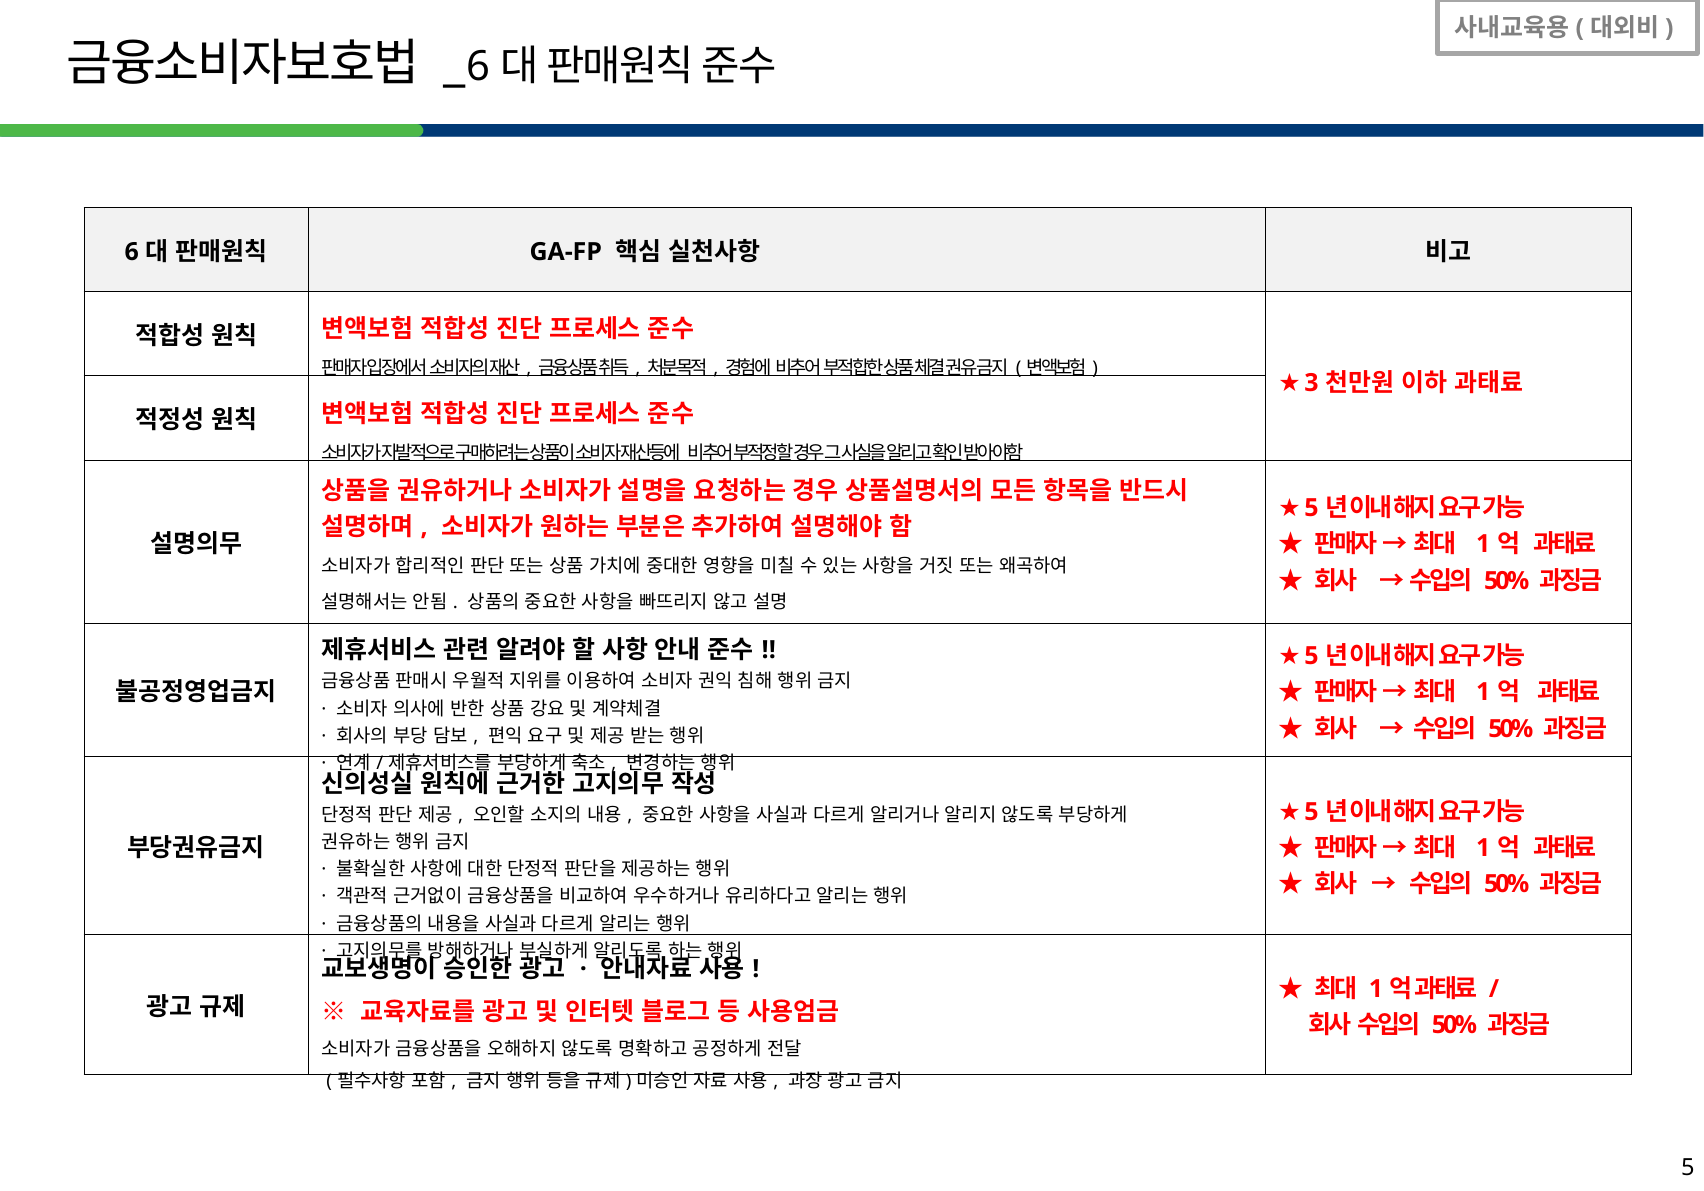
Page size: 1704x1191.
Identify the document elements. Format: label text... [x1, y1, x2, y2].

table_cell 제휴서비스 관련 알려야 할 사항 안내 준수!! 금융상품 판매시 우월적 지위를 이용하여 소비자 권익 침해 행위 금지 · 소비자 의사에 반한 상품 강요 및 계약체결 · 회사의 부당 담보, 편익 요구 및 제공 받는 행위 · 연계/제휴서비스를 부당하게 축소, 변경하는 행위 [309, 624, 1265, 756]
table_cell ★ 최대 1억 과태료 / 회사 수입의 50% 과징금 [1266, 935, 1631, 1074]
table_cell 적정성 원칙 [85, 376, 308, 460]
table_cell ★ 5년 이내 해지 요구 가능 ★ 판매자 → 최대 1억 과태료 ★ 회사 → 수입의 50% 과징금 [1266, 461, 1631, 623]
table_cell 광고 규제 [85, 935, 308, 1074]
table_cell 적합성 원칙 [85, 292, 308, 375]
table_cell 설명의무 [85, 461, 308, 623]
table_cell 교보생명이 승인한 광고 · 안내자료 사용! ※ 교육자료를 광고 및 인터텟 블로그 등 사용엄금 소비자가 금융상품을 오해하지 않도록 명확하고 공정하게 전달 (필수사항 포함, 금지 행위 등을 규제)미승인 자료 사용, 과장 광고 금지 [309, 935, 1265, 1074]
picture [0, 0, 1704, 1191]
table_cell ★ 5년 이내 해지 요구 가능 ★ 판매자 → 최대 1억 과태료 ★ 회사 → 수입의 50% 과징금 [1266, 624, 1631, 756]
table_cell 부당권유금지 [85, 757, 308, 934]
table_cell 변액보험 적합성 진단 프로세스 준수 판매자 입장에서 소비자의 재산, 금융상품 취득, 처분목적, 경험에 비추어 부적합한 상품 체결 권유 금지 (변액보험) [309, 292, 1265, 375]
text_box 금융소비자보호법 _6대 판매원칙 준수 [60, 22, 1205, 99]
table_cell 상품을 권유하거나 소비자가 설명을 요청하는 경우 상품설명서의 모든 항목을 반드시 설명하며, 소비자가 원하는 부분은 추가하여 설명해야 함 소비자가 합리적인 판단 또는 상품 가치에 중대한 영향을 미칠 수 있는 사항을 거짓 또는 왜곡하여 설명해서는 안됨. 상품의 중요한 사항을 빠뜨리지 않고 설명 [309, 461, 1265, 623]
table_header 비고 [1266, 208, 1631, 291]
table_cell 변액보험 적합성 진단 프로세스 준수 소비자가 자발적으로 구매하려는 상품이 소비자 재산등에 비추어 부적정할 경우 그 사실을 알리고 확인 받아야함 [309, 376, 1265, 460]
table_cell 신의성실 원칙에 근거한 고지의무 작성 단정적 판단 제공, 오인할 소지의 내용, 중요한 사항을 사실과 다르게 알리거나 알리지 않도록 부당하게 권유하는 행위 금지 · 불확실한 사항에 대한 단정적 판단을 제공하는 행위 · 객관적 근거없이 금융상품을 비교하여 우수하거나 유리하다고 알리는 행위 · 금융상품의 내용을 사실과 다르게 알리는 행위 · 고지의무를 방해하거나 부실하게 알리도록 하는 행위 [309, 757, 1265, 934]
table_cell 불공정영업금지 [85, 624, 308, 756]
table_header 6대 판매원칙 [85, 208, 308, 291]
table_cell ★ 3천만원 이하 과태료 [1266, 292, 1631, 460]
table_cell ★ 5년 이내 해지 요구 가능 ★ 판매자 → 최대 1억 과태료 ★ 회사 → 수입의 50% 과징금 [1266, 757, 1631, 934]
table_header GA-FP 핵심 실천사항 [309, 208, 1265, 291]
text_box 사내교육용(대외비) [1437, 0, 1698, 54]
